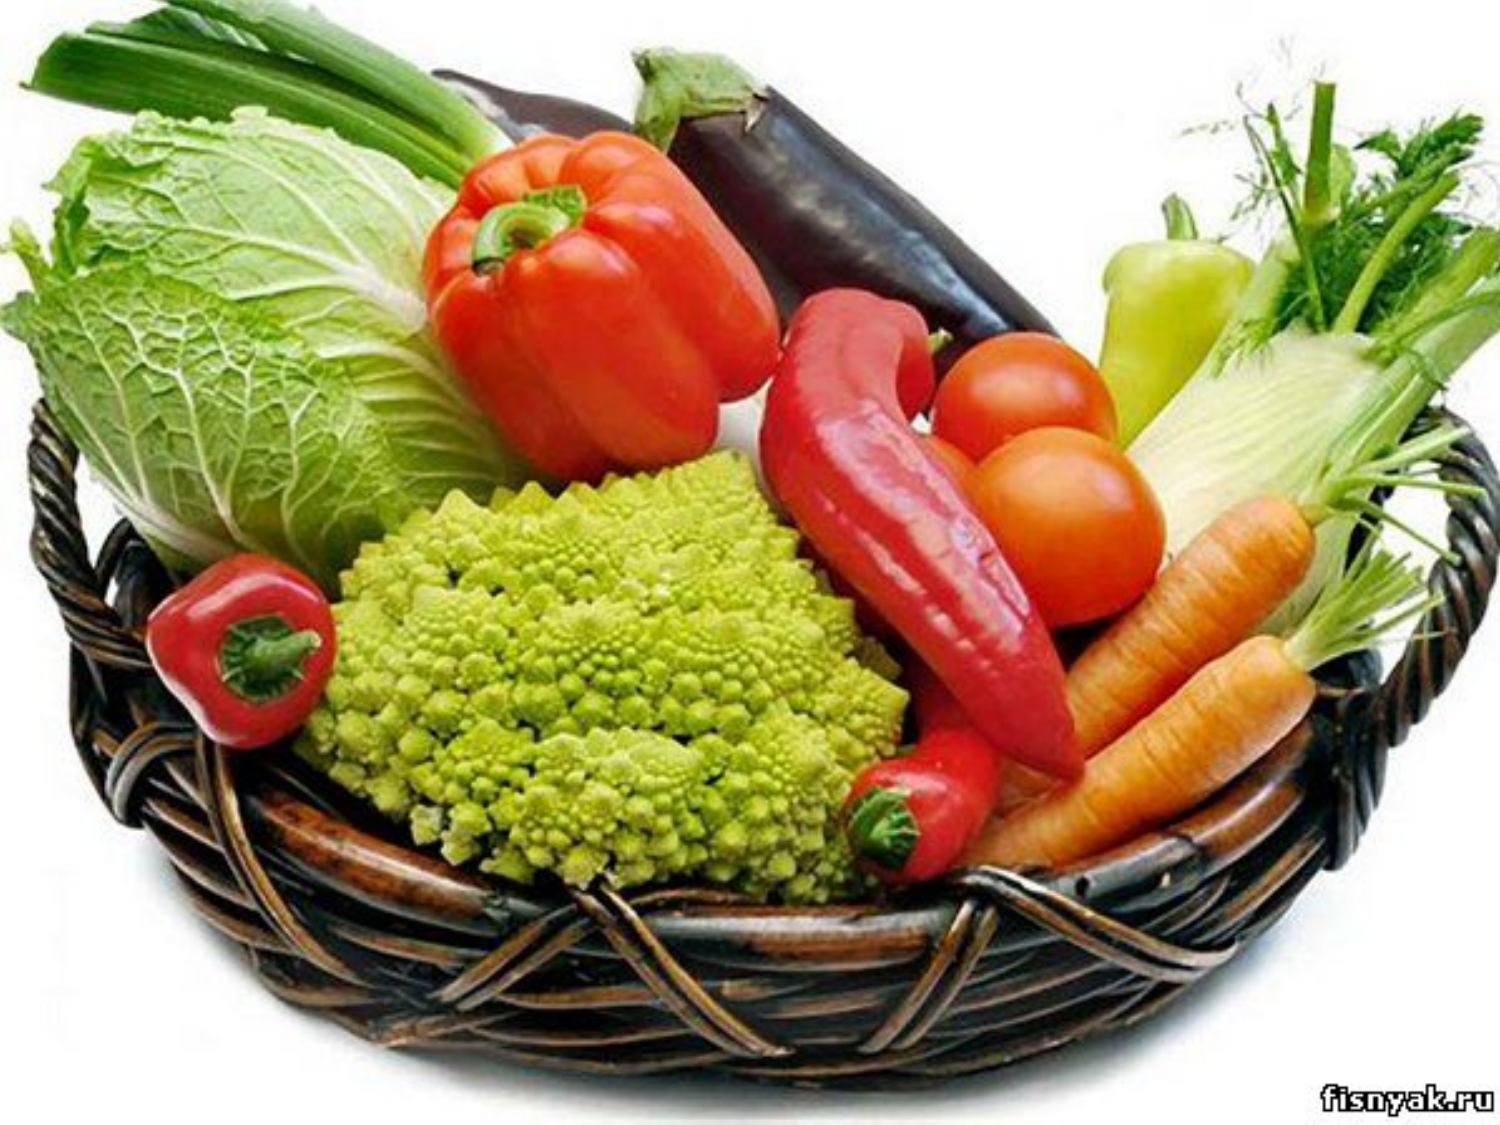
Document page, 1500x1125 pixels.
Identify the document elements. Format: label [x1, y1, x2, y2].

list [0, 0, 1500, 1125]
